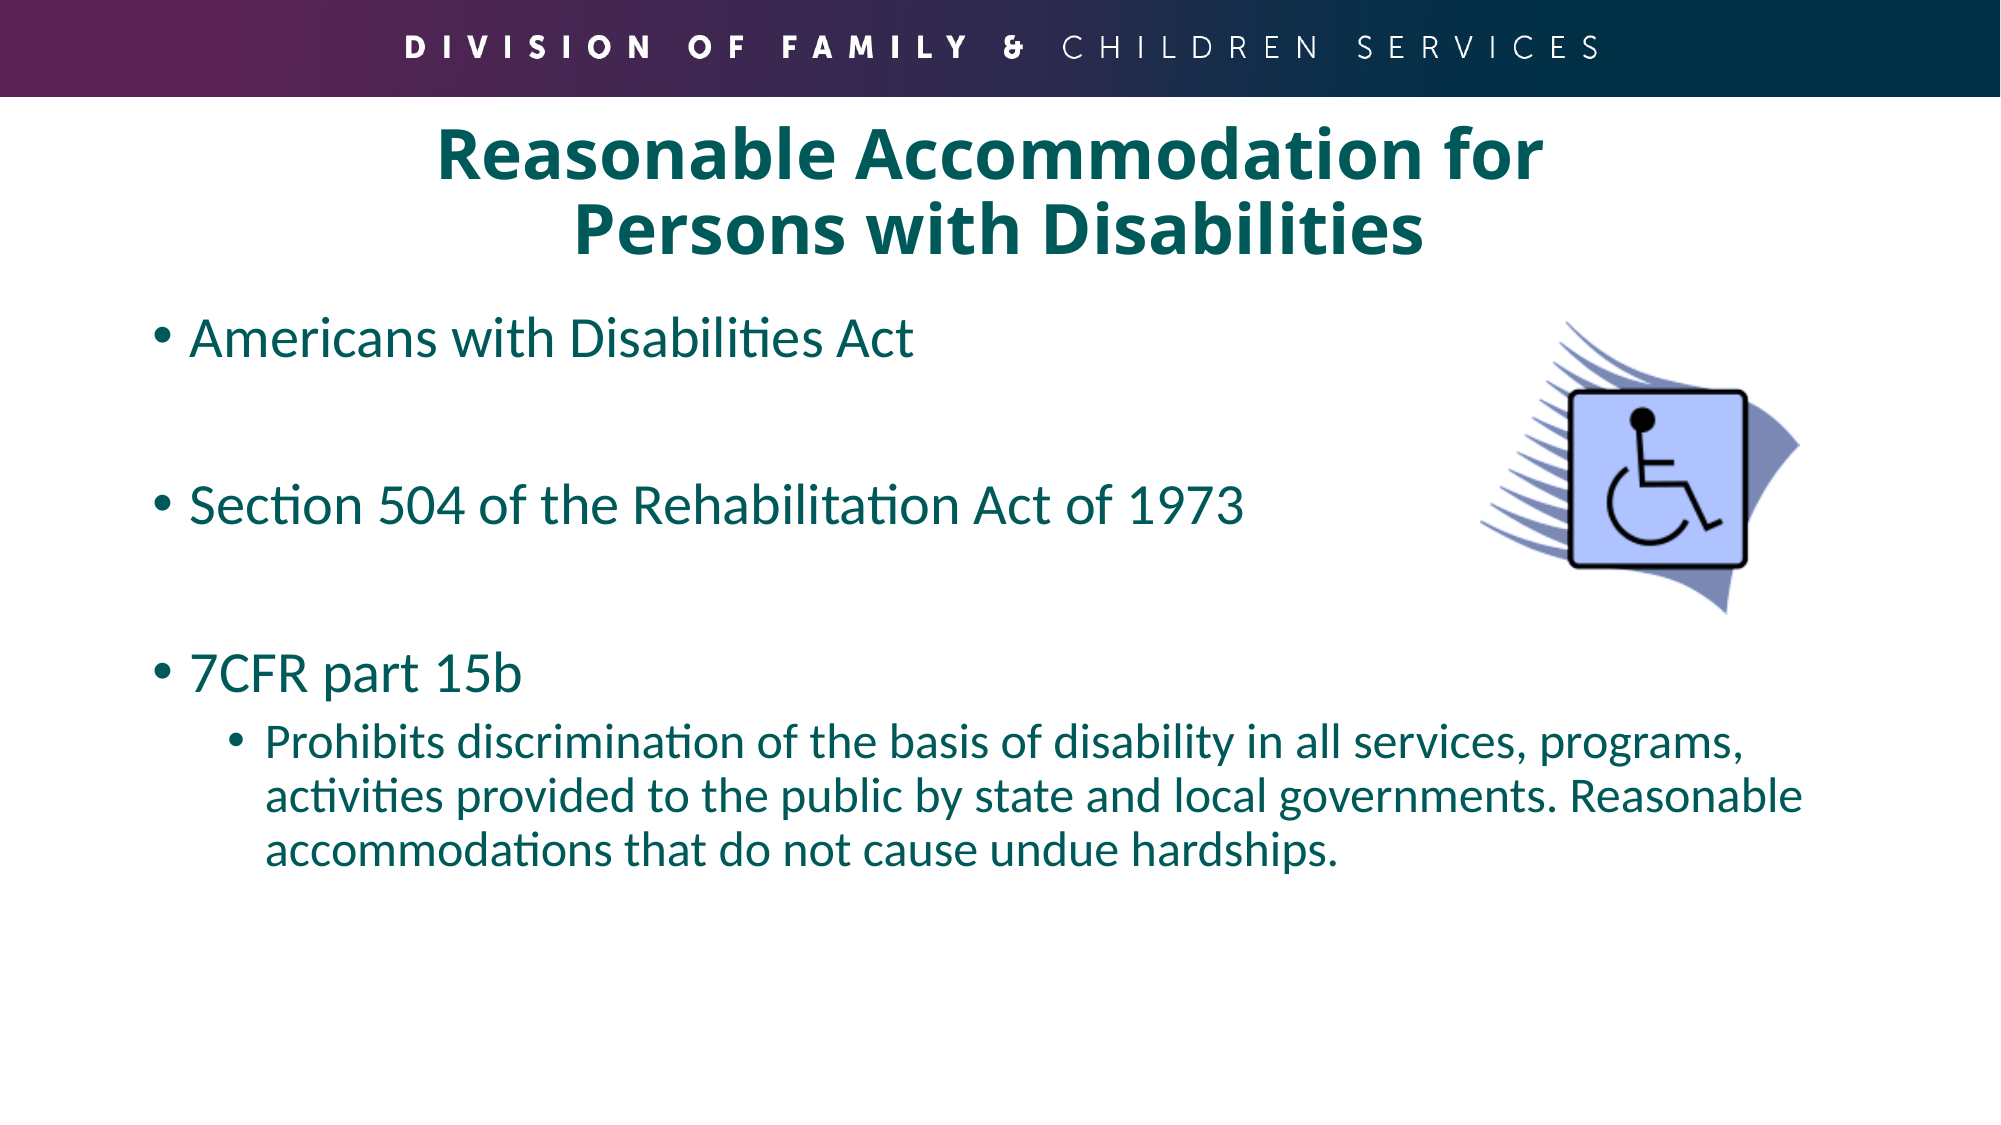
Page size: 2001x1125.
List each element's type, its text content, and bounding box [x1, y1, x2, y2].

picture [1584, 40, 1596, 54]
list Americans with Disabilities Act Section 504 of the Rehabilitation Act of 1973 7CFR part 15b Prohibits discrimination of the basis of disability in all services, programs, activities provided to the public by state and local governments. Reasonable accommodations that do not cause undue hardships. [137, 299, 1863, 1014]
picture [1515, 36, 1531, 44]
picture [0, 0, 2001, 1125]
picture [1552, 37, 1556, 57]
title Reasonable Accommodation for Persons with Disabilities [137, 111, 1863, 278]
picture [1515, 51, 1523, 58]
